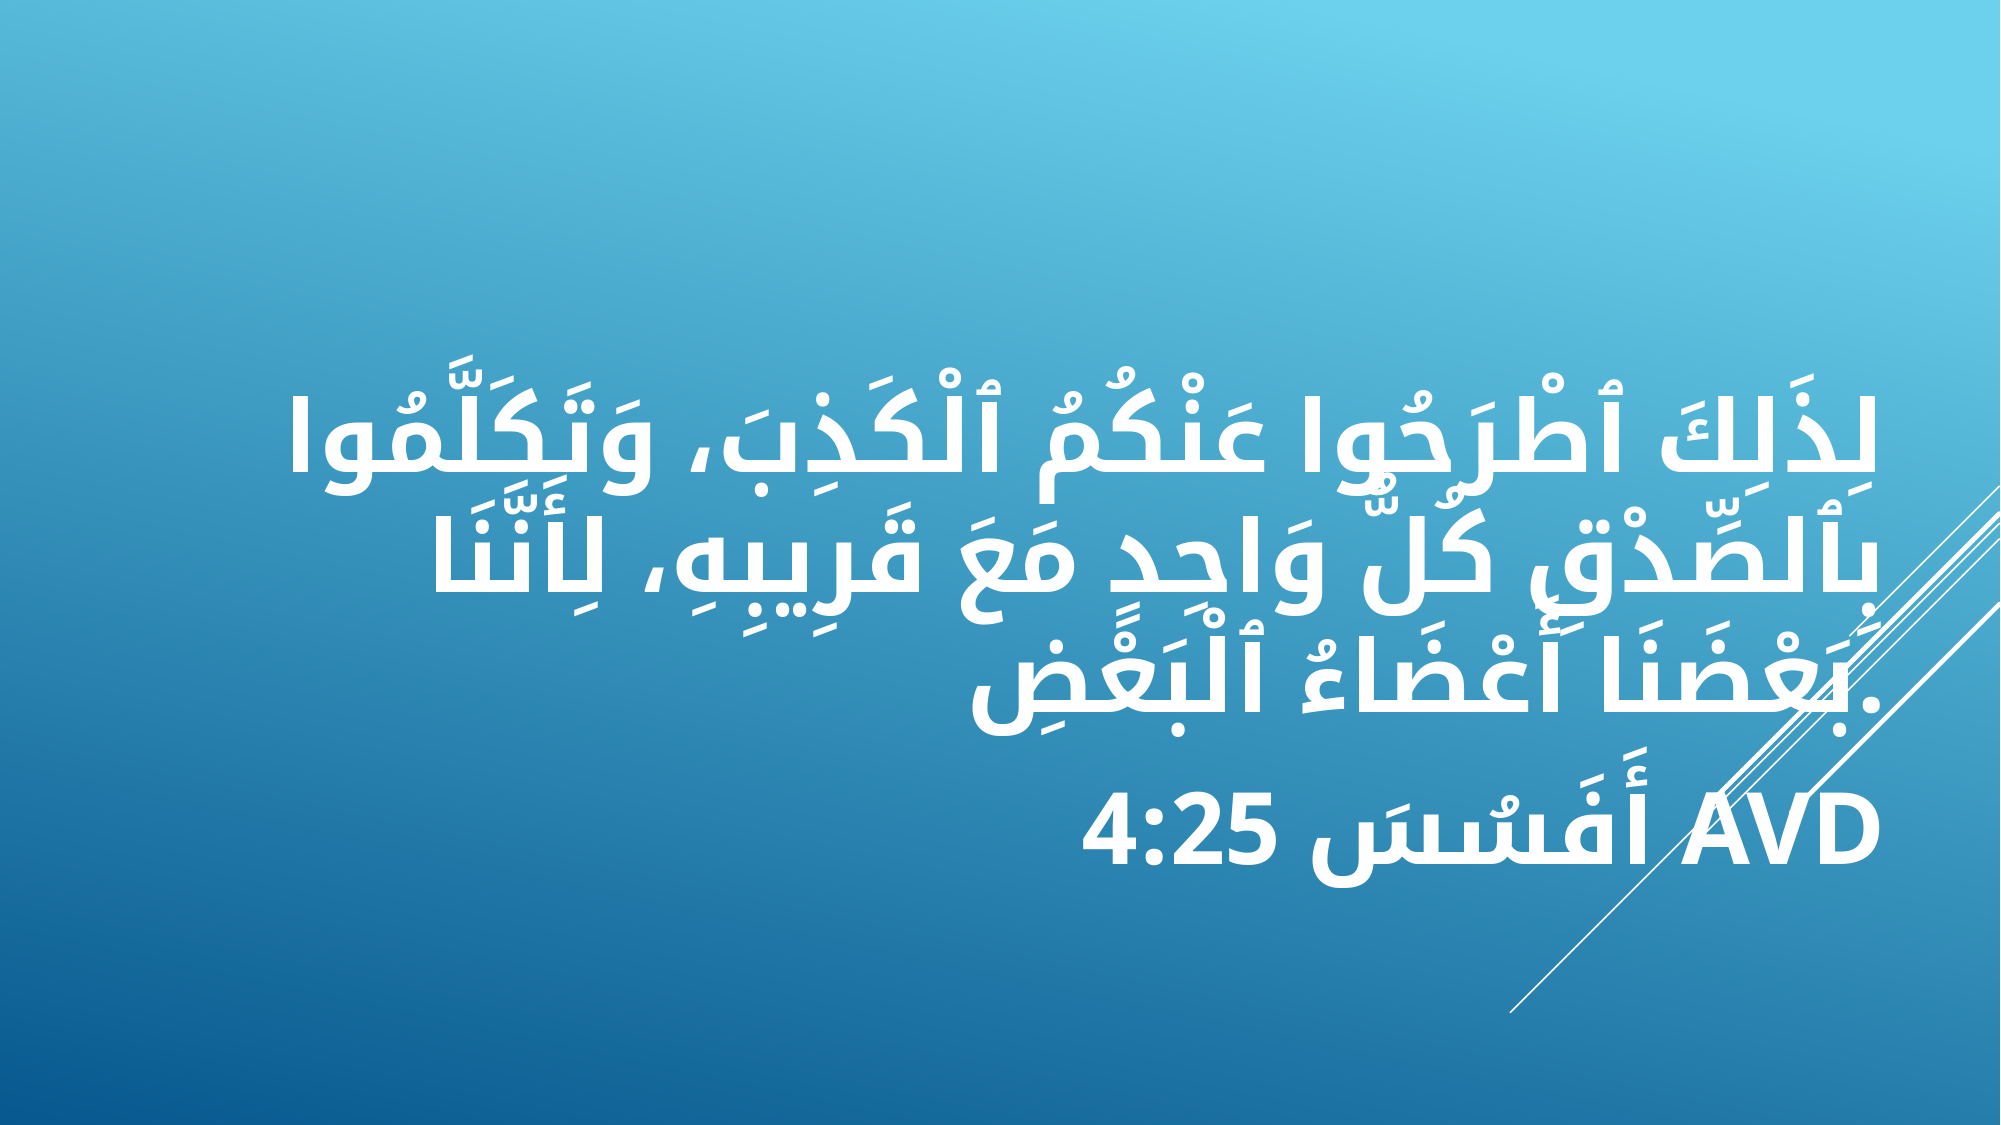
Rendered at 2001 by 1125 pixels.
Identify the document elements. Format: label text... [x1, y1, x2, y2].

list لِذَلِكَ ٱطْرَحُوا عَنْكُمُ ٱلْكَذِبَ، وَتَكَلَّمُوا بِٱلصِّدْقِ كُلُّ وَاحِدٍ مَعَ قَرِيبِهِ، لِأَنَّنَا بَعْضَنَا أَعْضَاءُ ٱلْبَعْضِ. أَفَسُسَ 4:25 AVD [113, 165, 1901, 1045]
